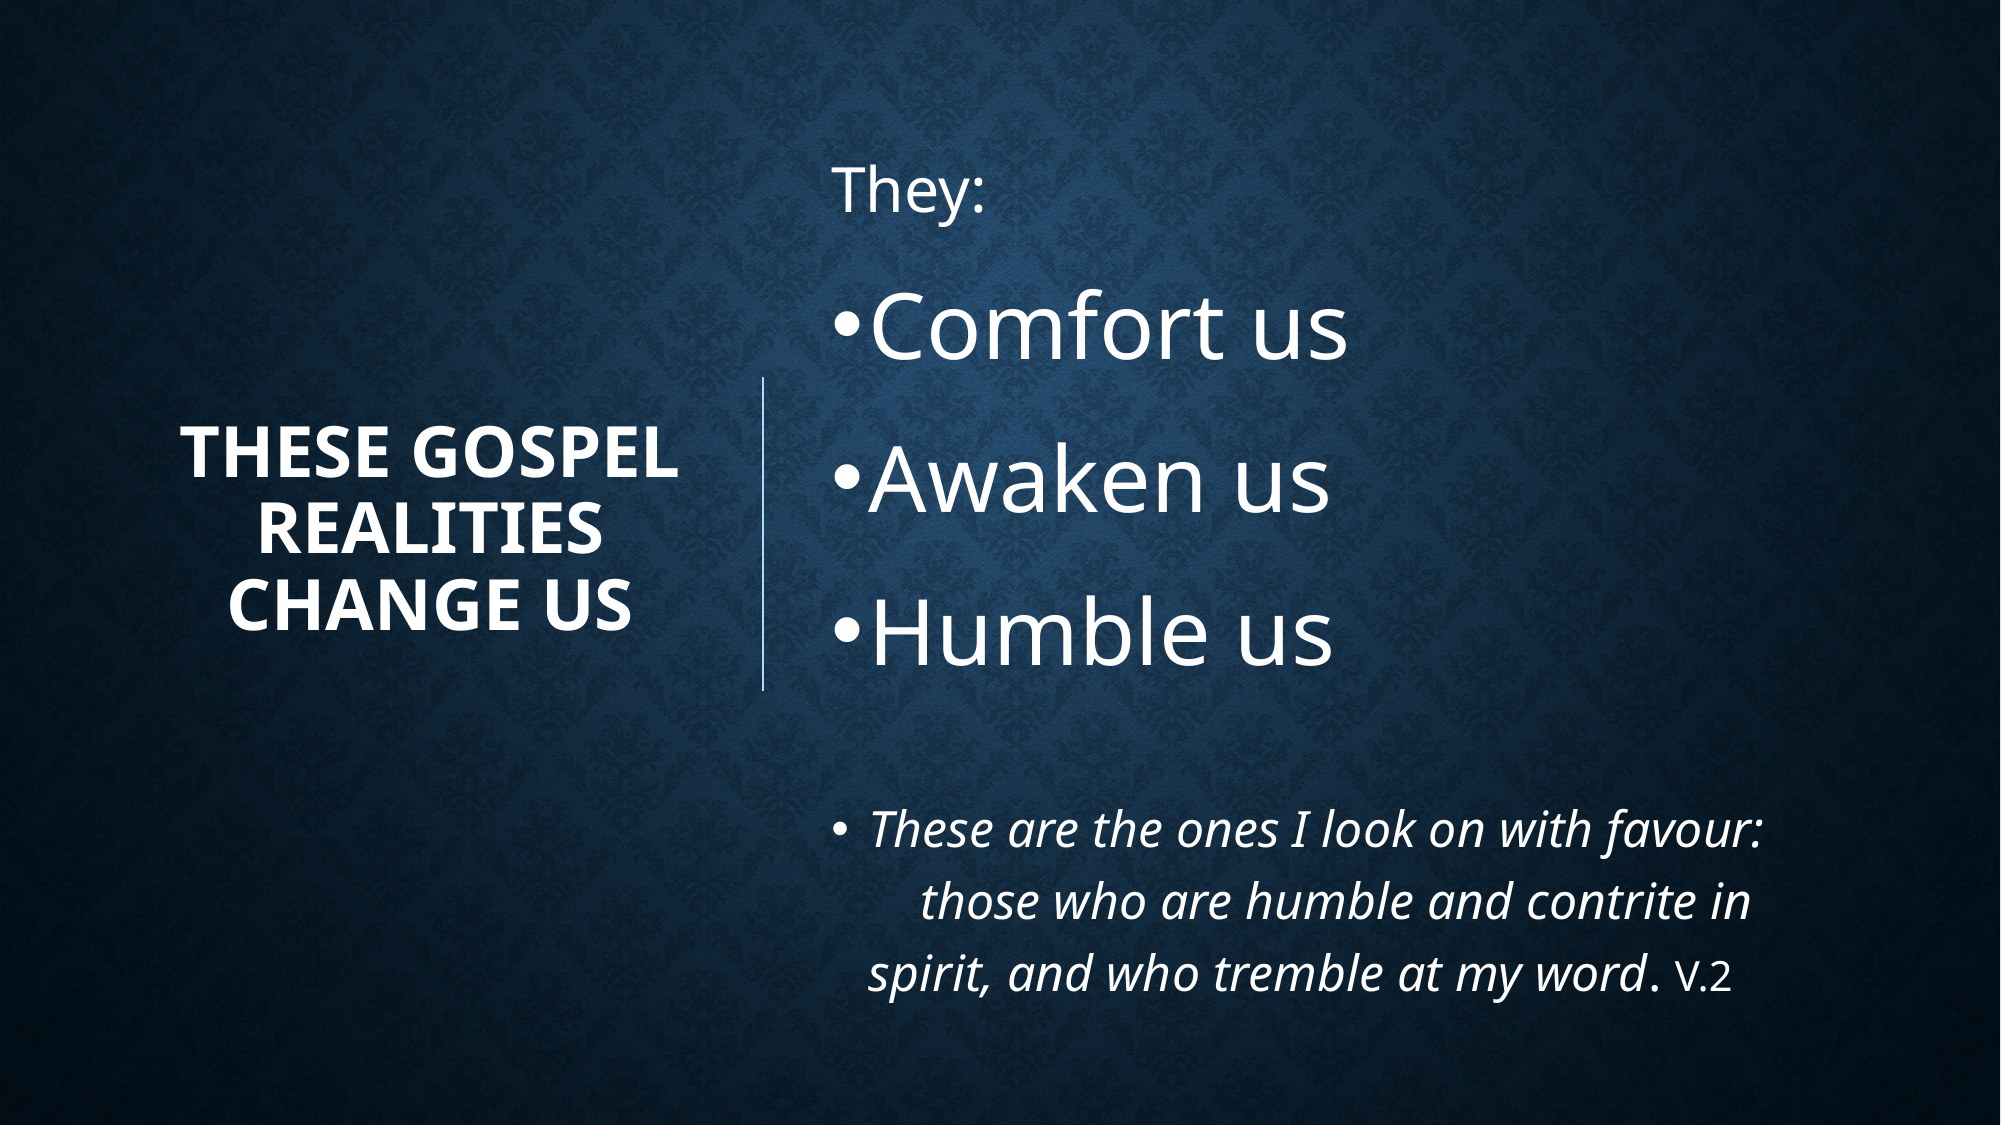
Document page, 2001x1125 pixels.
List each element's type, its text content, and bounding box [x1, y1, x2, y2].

title These Gospel realities change us [149, 152, 711, 910]
text_box [0, 0, 2000, 1125]
list They: Comfort us Awaken us Humble us These are the ones I look on with favour: those who are humble and contrite in spirit, and who tremble at my word. V.2 [816, 42, 1849, 1095]
